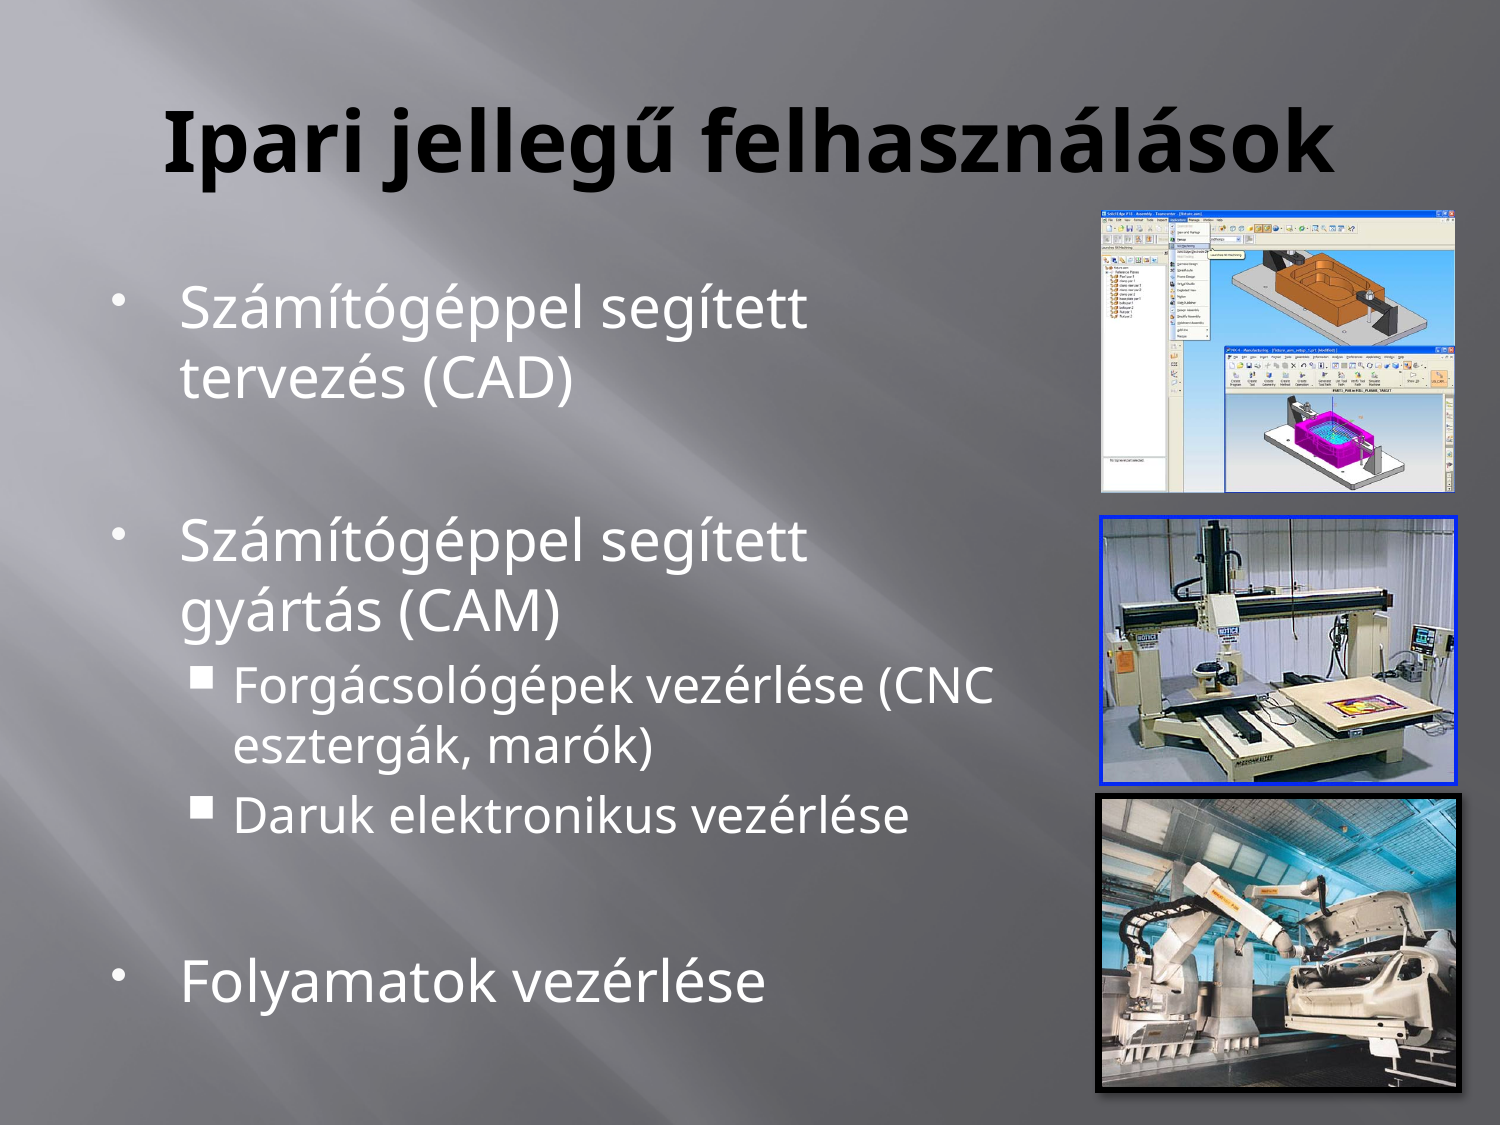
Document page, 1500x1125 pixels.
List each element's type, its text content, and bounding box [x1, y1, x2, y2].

list Számítógéppel segített tervezés (CAD) Számítógéppel segített gyártás (CAM) Forgácsológépek vezérlése (CNC esztergák, marók) Daruk elektronikus vezérlése Folyamatok vezérlése [74, 262, 1020, 1036]
picture [1101, 210, 1455, 494]
picture [1101, 798, 1457, 1088]
title Ipari jellegű felhasználások [75, 45, 1425, 233]
picture [1099, 515, 1458, 786]
